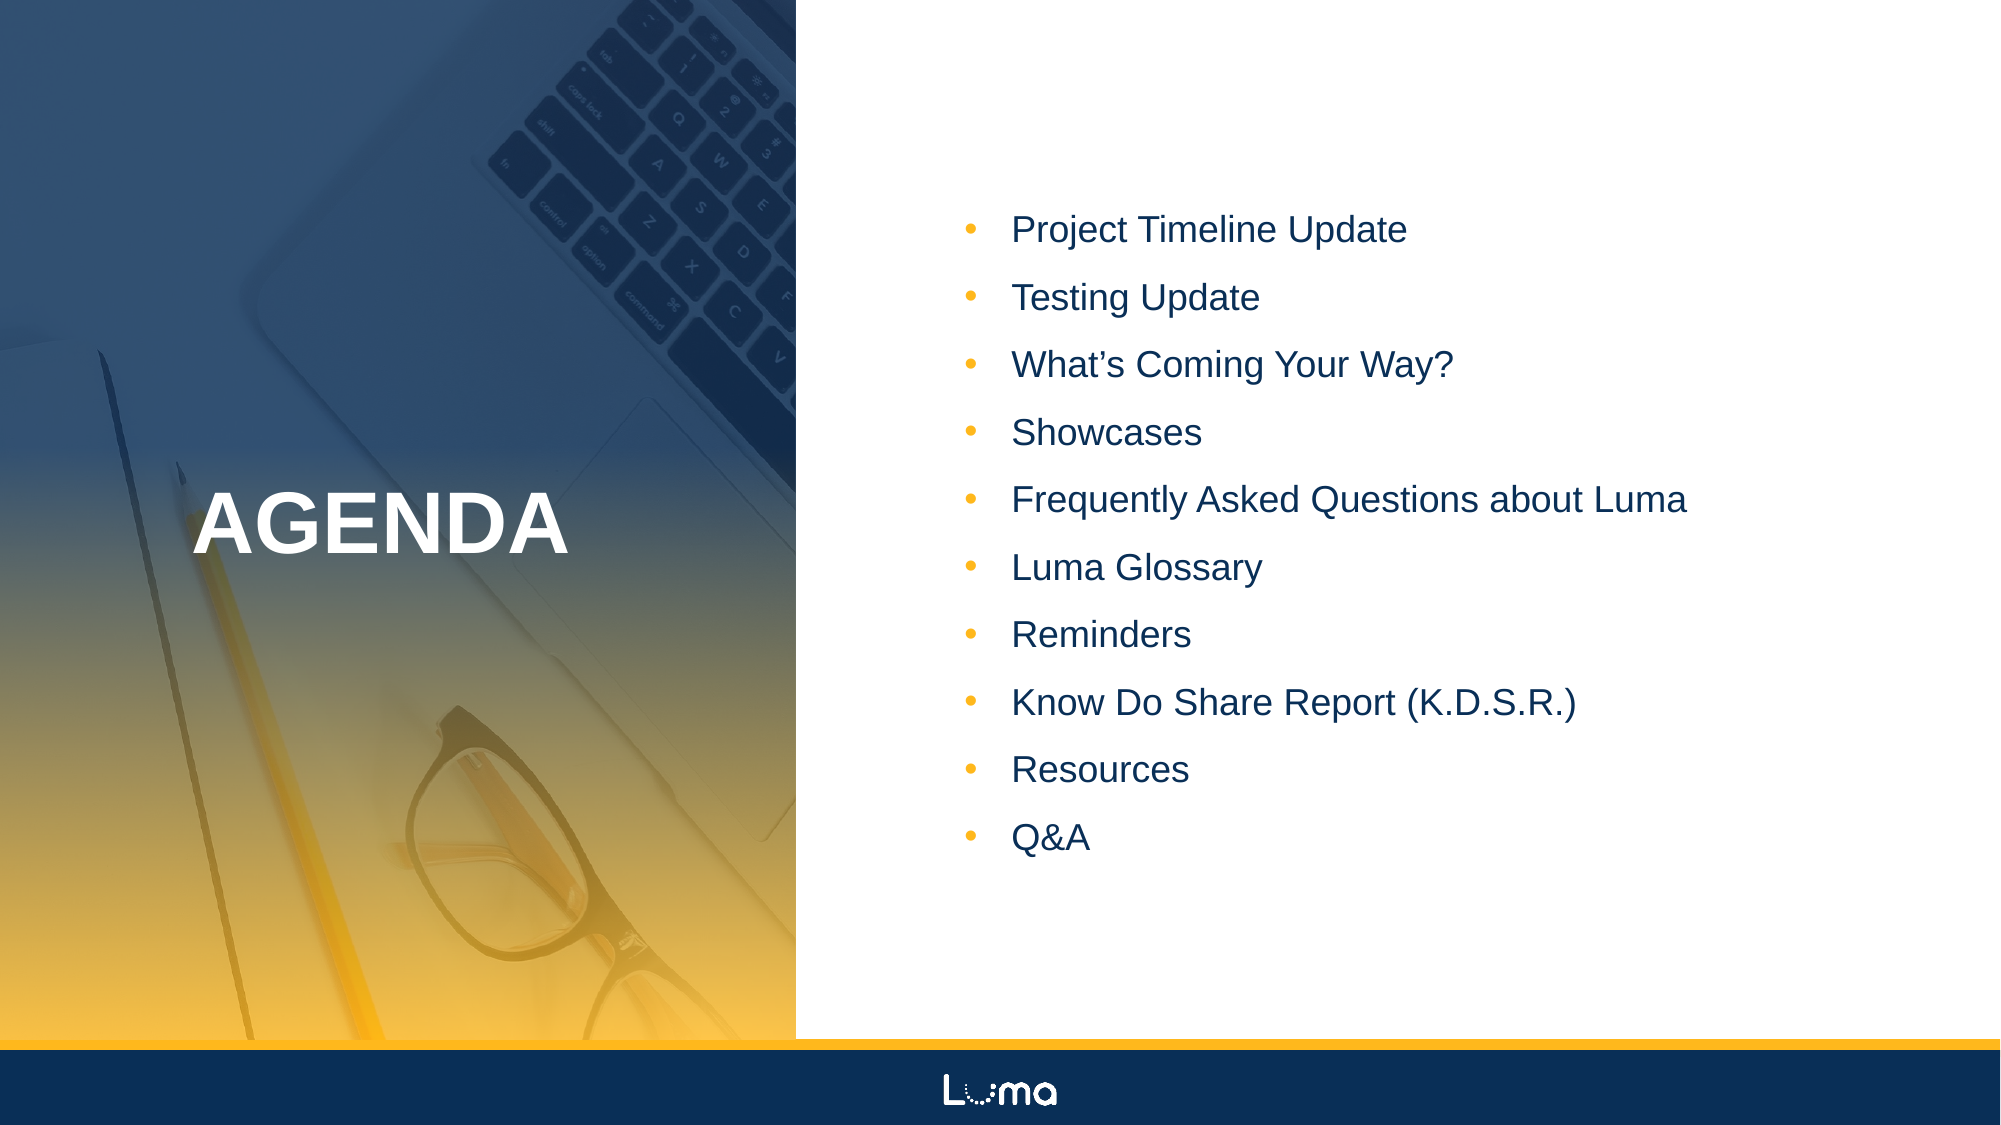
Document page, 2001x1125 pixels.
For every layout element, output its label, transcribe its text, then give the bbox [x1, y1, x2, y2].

picture [937, 1027, 1063, 1125]
text_box Project Timeline Update Testing Update What’s Coming Your Way? Showcases Frequently Asked Questions about Luma Luma Glossary Reminders Know Do Share Report (K.D.S.R.) Resources Q&A [949, 175, 1914, 866]
picture [0, 0, 796, 1040]
